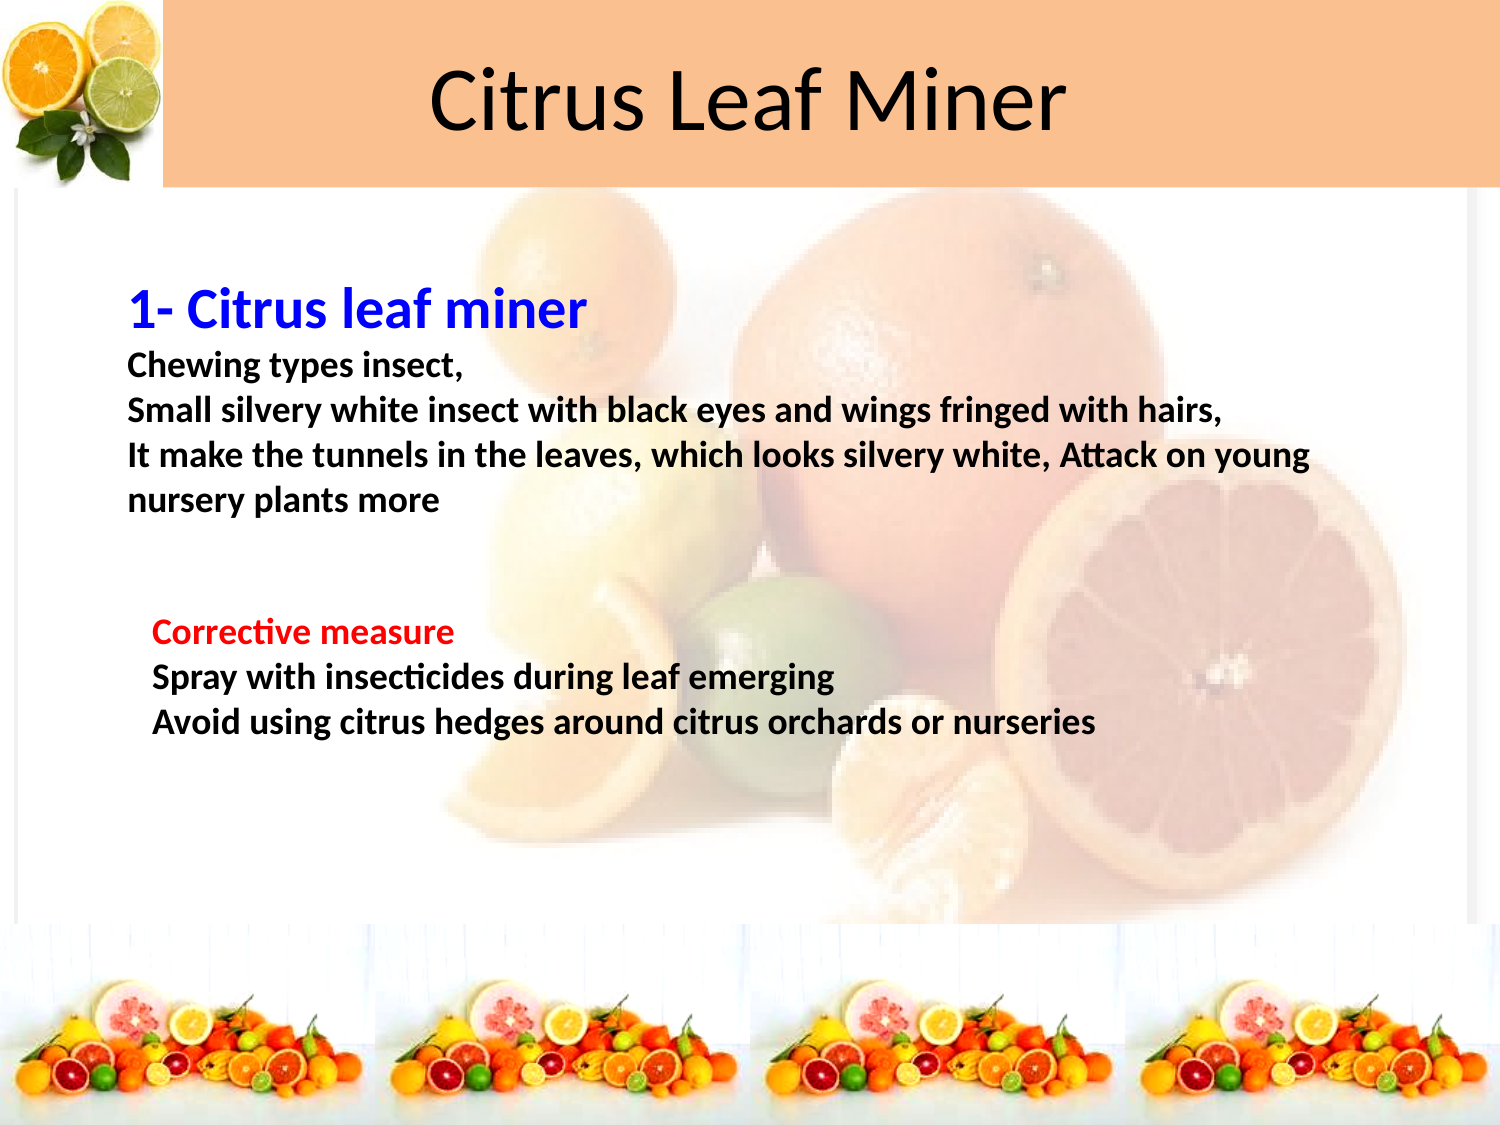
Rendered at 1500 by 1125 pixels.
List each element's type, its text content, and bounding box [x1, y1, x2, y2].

picture [0, 0, 1500, 1125]
title Citrus Leaf Miner [1496, 0, 1500, 188]
